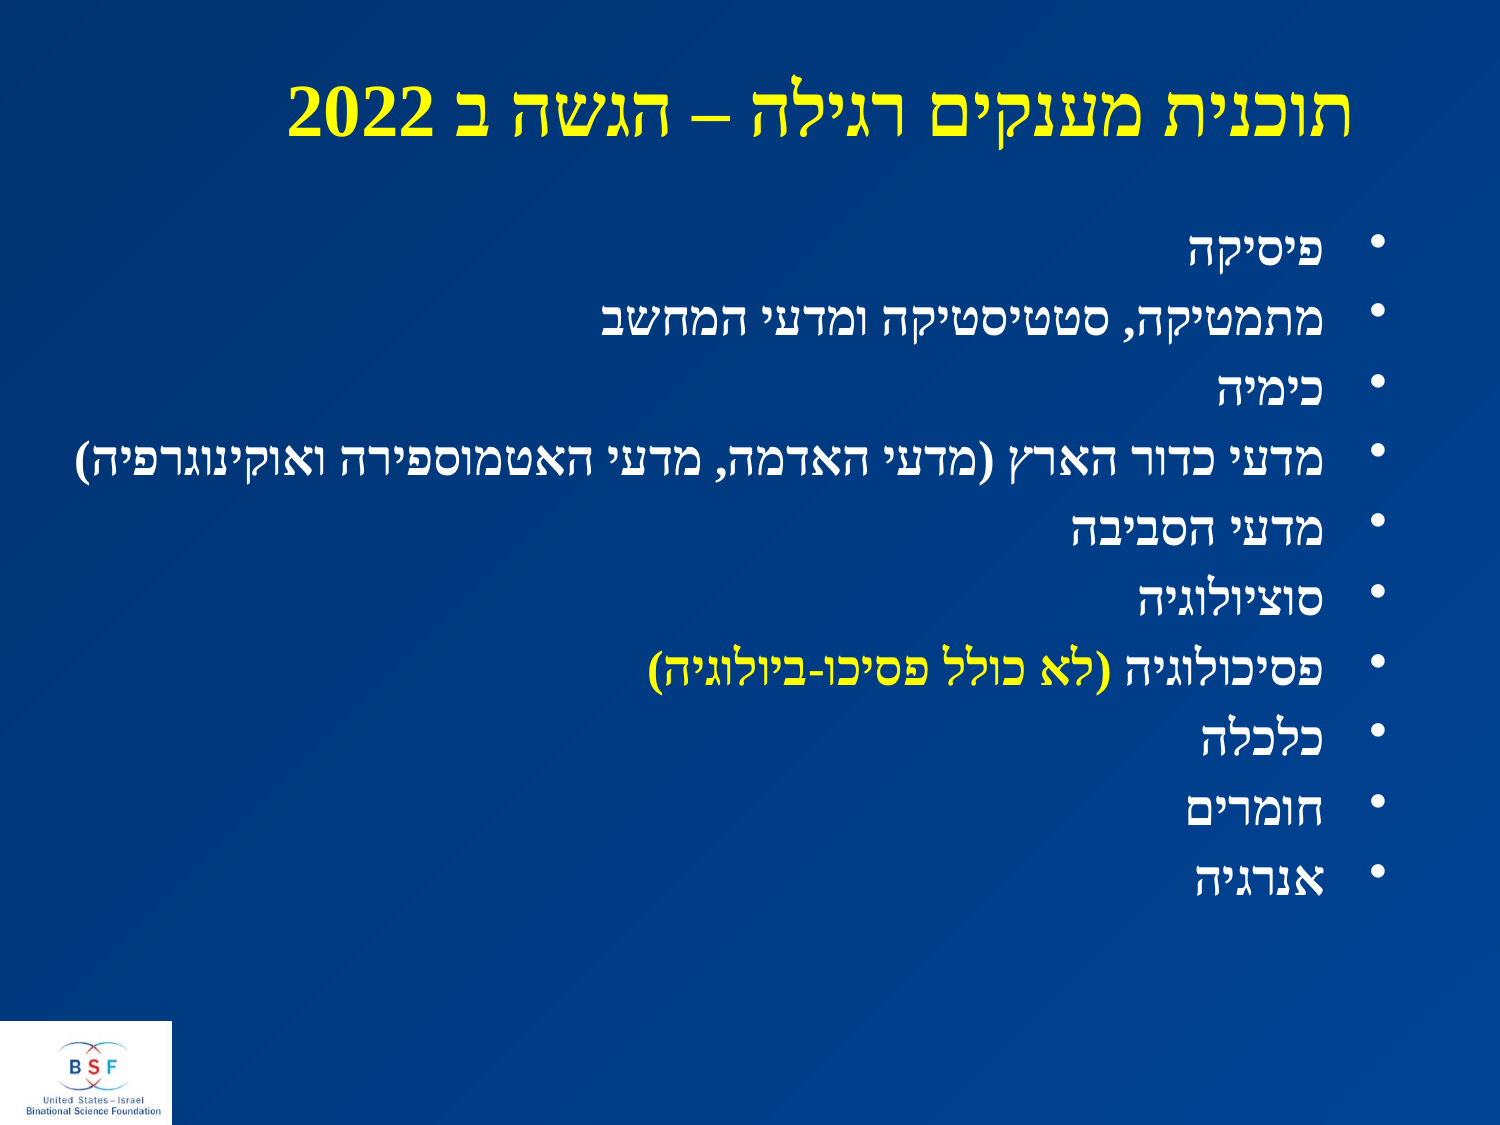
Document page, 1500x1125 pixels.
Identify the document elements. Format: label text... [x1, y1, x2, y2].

picture [0, 1024, 172, 1125]
list פיסיקה מתמטיקה, סטטיסטיקה ומדעי המחשב כימיה מדעי כדור הארץ (מדעי האדמה, מדעי האטמוספירה ואוקינוגרפיה) מדעי הסביבה סוציולוגיה פסיכולוגיה (לא כולל פסיכו-ביולוגיה) כלכלה חומרים אנרגיה [0, 208, 1414, 1024]
text_box תוכנית מענקים רגילה – הגשה ב 2022 [135, 54, 1371, 160]
